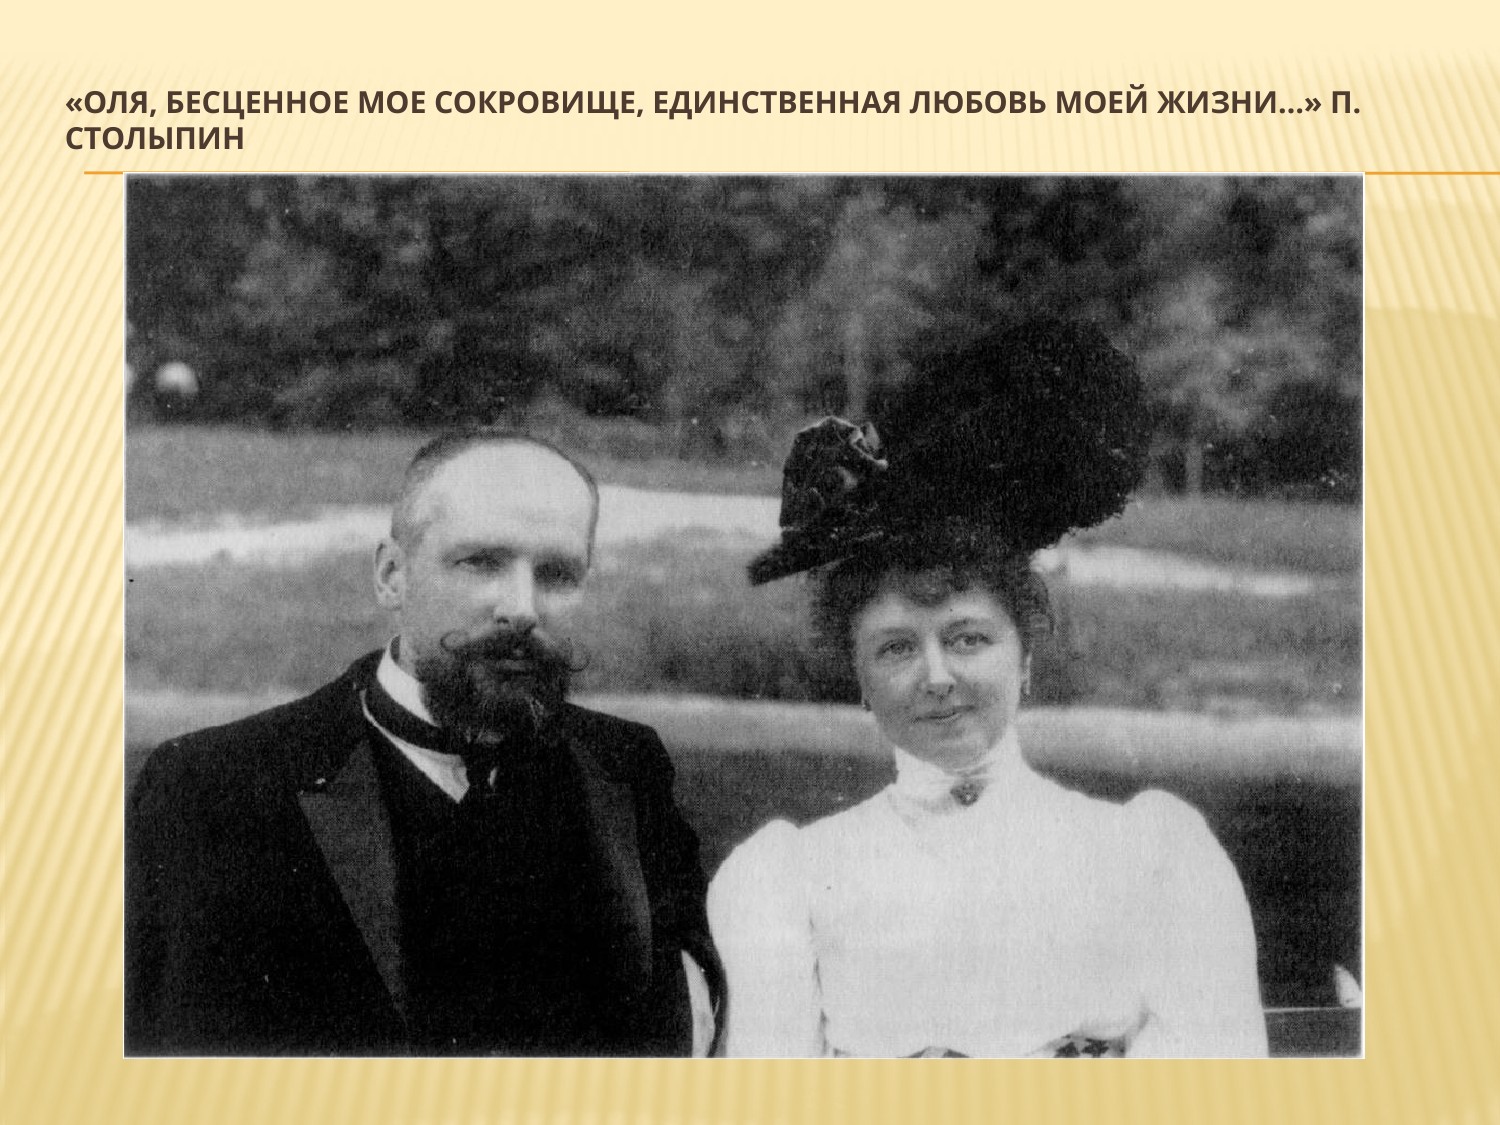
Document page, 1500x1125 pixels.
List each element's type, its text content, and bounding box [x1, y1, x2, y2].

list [123, 172, 1365, 1059]
title «Оля, бесценное мое сокровище, единственная любовь моей жизни…» П. Столыпин [50, 75, 1475, 213]
